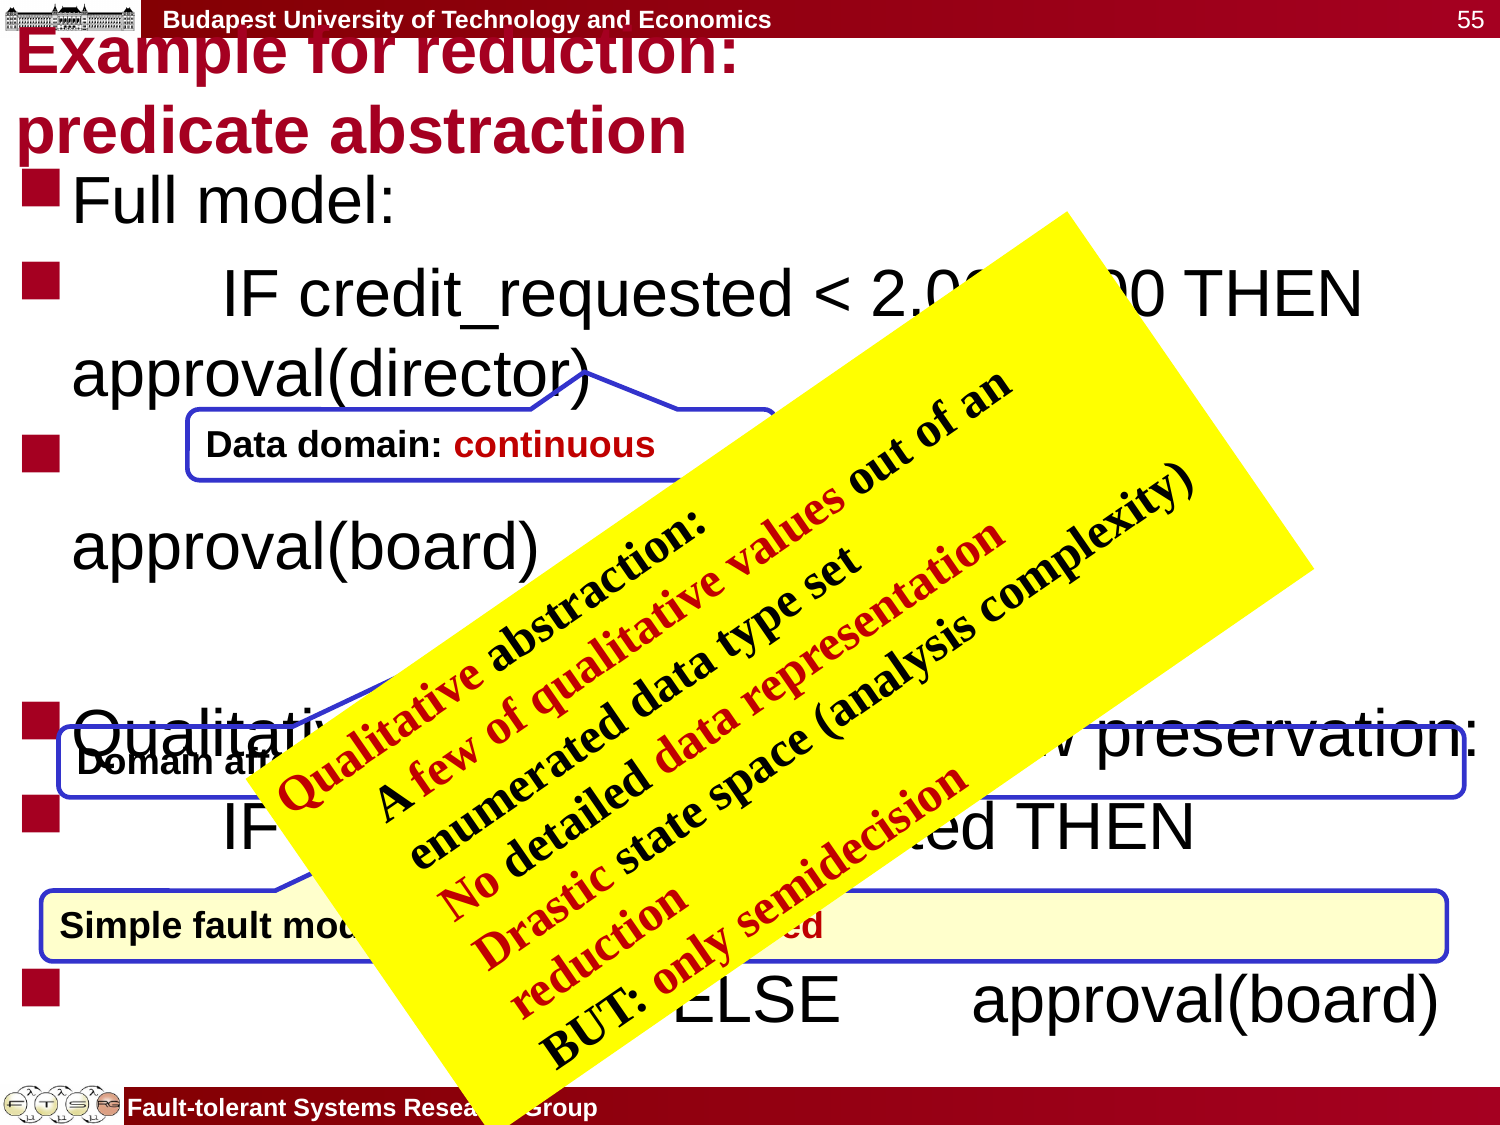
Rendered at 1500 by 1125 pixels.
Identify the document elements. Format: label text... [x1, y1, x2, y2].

picture [0, 0, 141, 35]
slide_number 55 [1349, 0, 1500, 38]
text_box Simple fault model: wrong branch selected [41, 874, 371, 962]
text_box Simple fault model: wrong branch selected [747, 890, 1447, 962]
text_box Domain after predicate abstraction: a binary value [985, 726, 1465, 798]
text_box Qualitative abstraction: A few of qualitative values out of an enumerated data type set No detailed data representation Drastic state space (analysis complexity) reduction BUT: only semidecision [245, 211, 1315, 1125]
text_box Domain after predicate abstraction: a binary value [58, 685, 379, 798]
text_box Data domain: continuous [187, 371, 773, 481]
picture [0, 1084, 124, 1125]
title Example for reduction: predicate abstraction [0, 35, 1500, 138]
list Full model: IF credit_requested < 2.000.000 THEN approval(director) ELSE approval(board) Qualitative model with control flow preservation: IF minor_credit_requested THEN approval(director) ELSE approval(board) [0, 148, 1500, 1063]
